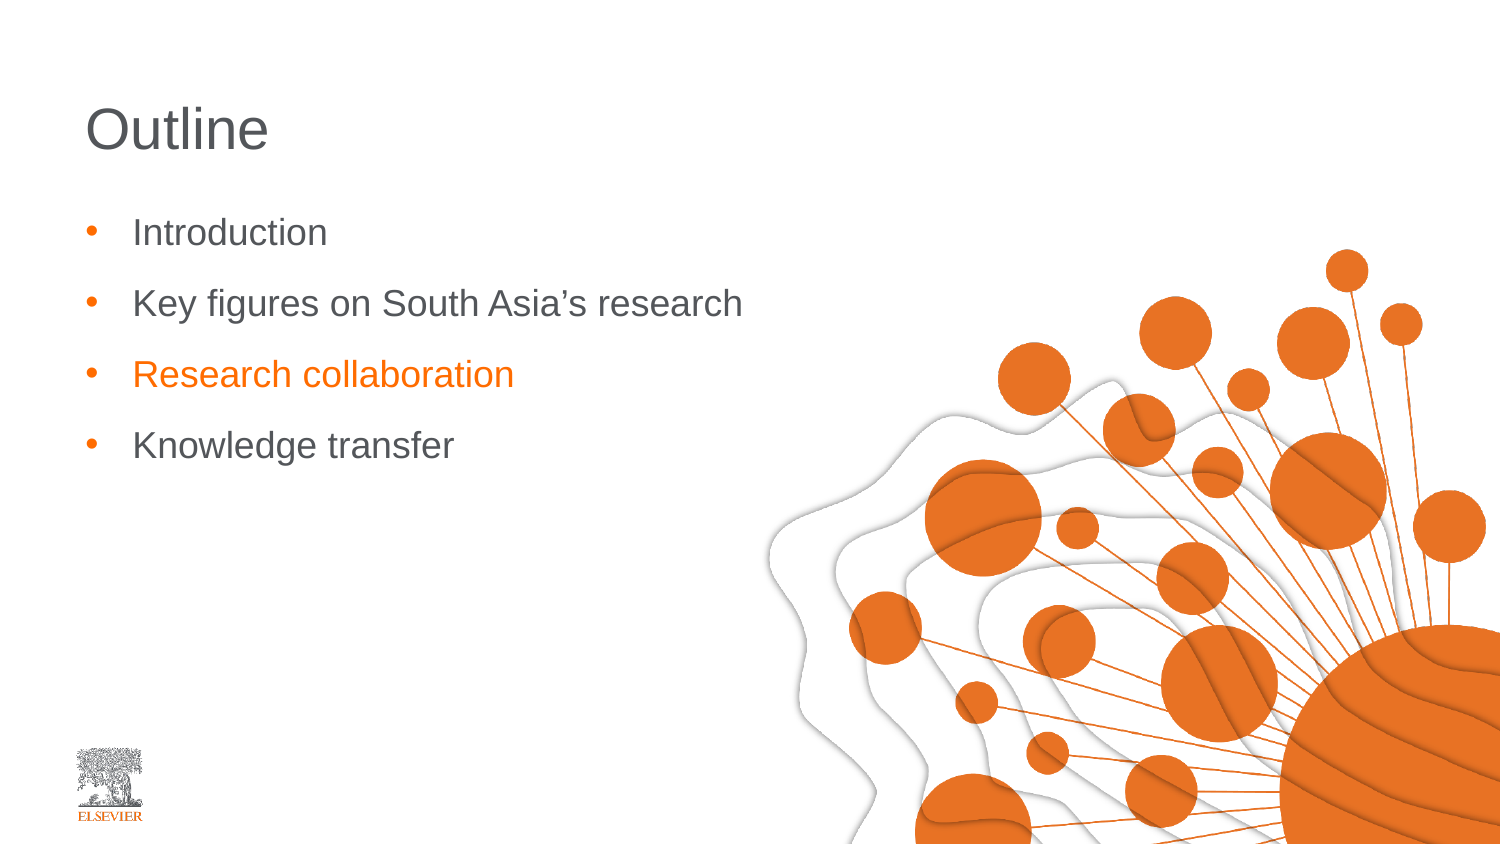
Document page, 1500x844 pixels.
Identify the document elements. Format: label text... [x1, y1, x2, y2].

picture [262, 144, 1500, 844]
list Introduction Key figures on South Asia’s research Research collaboration Knowledge transfer [70, 182, 262, 729]
picture [76, 747, 143, 821]
text_box Outline [70, 76, 1432, 152]
